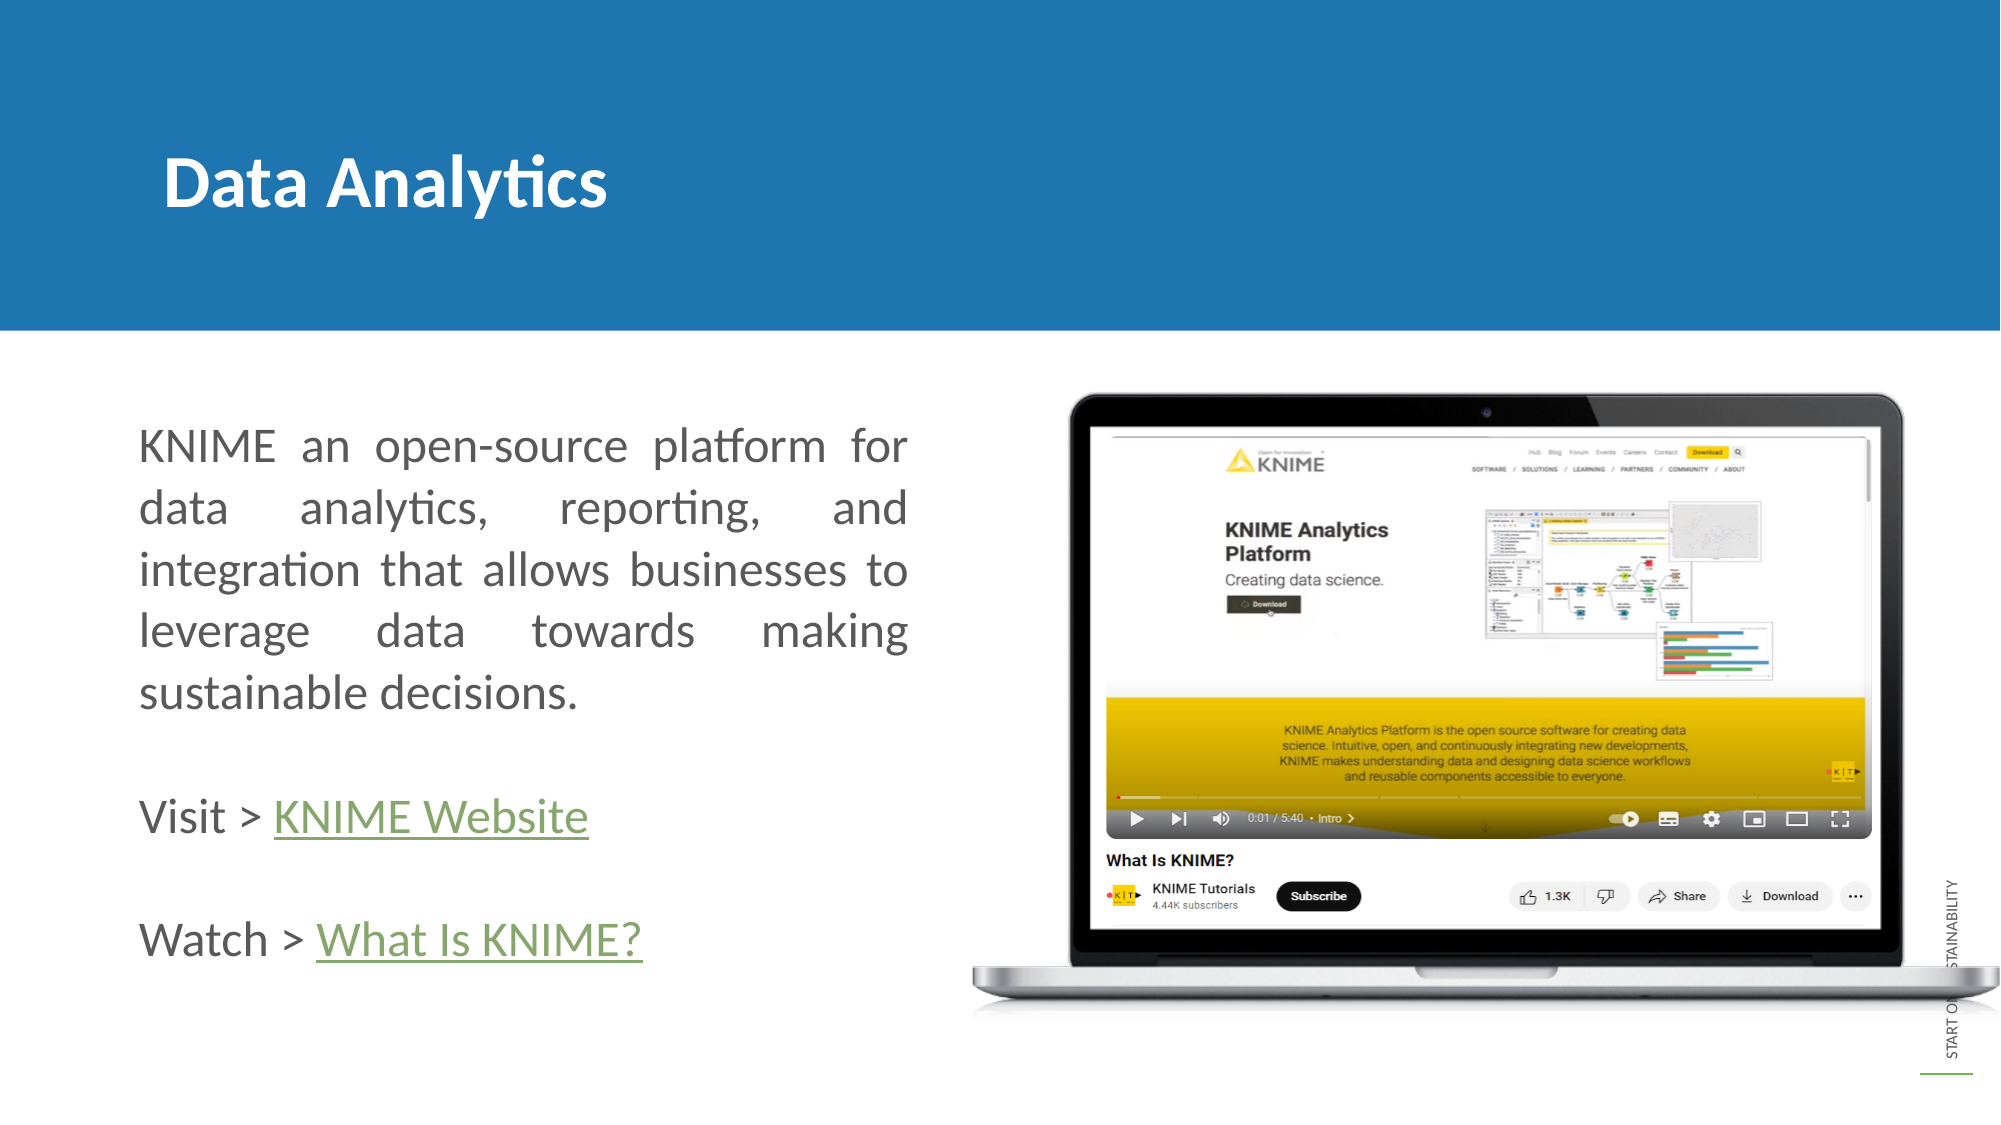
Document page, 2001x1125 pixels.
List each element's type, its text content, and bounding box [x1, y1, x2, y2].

list Data Analytics [148, 135, 1868, 268]
picture [923, 364, 2001, 1063]
list KNIME an open-source platform for data analytics, reporting, and integration that allows businesses to leverage data towards making sustainable decisions. Visit > KNIME Website Watch > What Is KNIME? [123, 403, 918, 1024]
